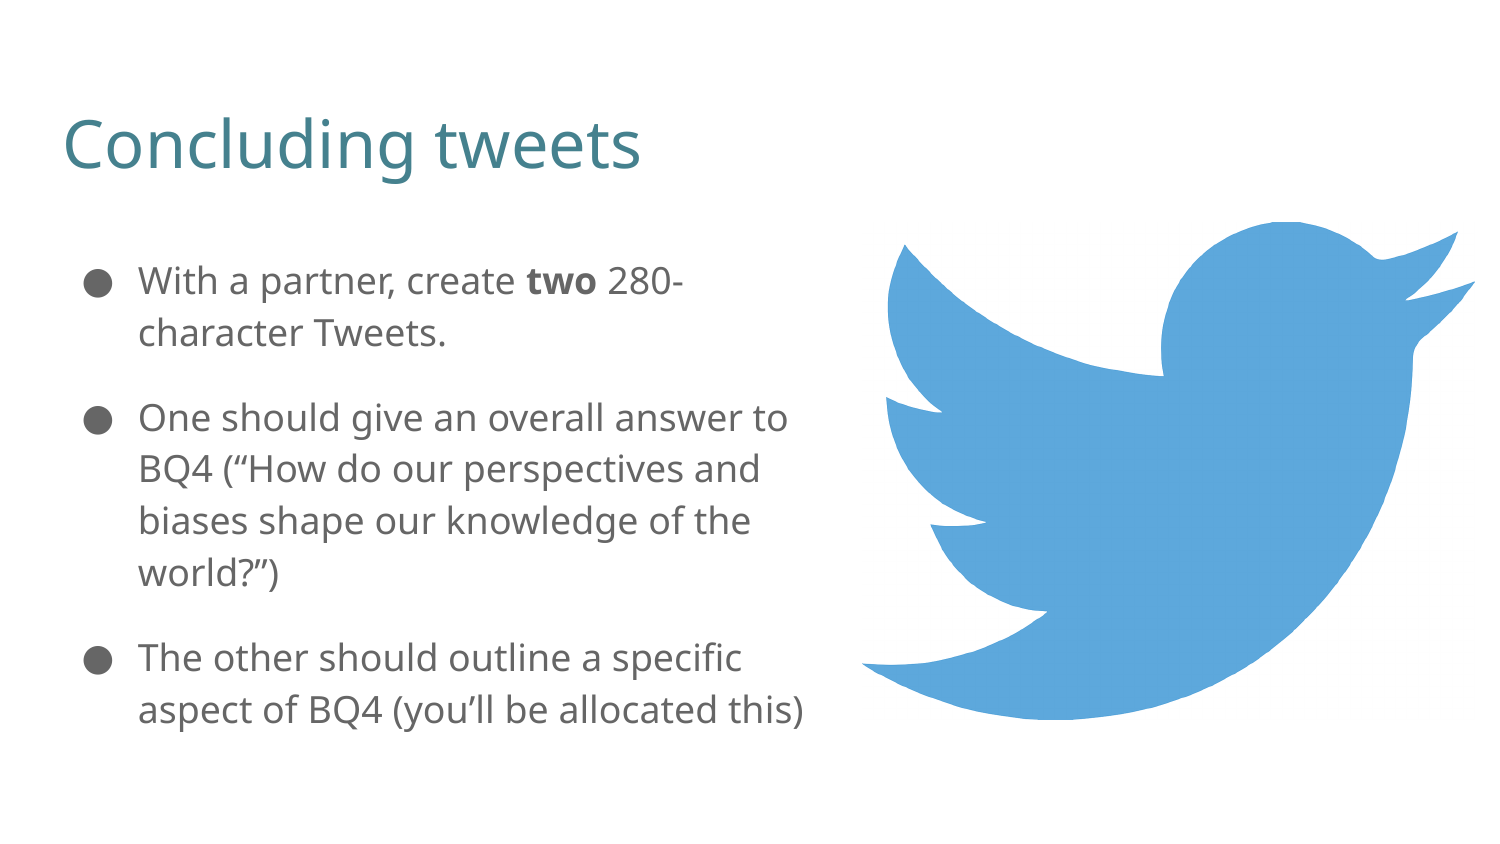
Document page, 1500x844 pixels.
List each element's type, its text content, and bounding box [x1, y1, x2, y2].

picture [862, 221, 1476, 721]
title Concluding tweets [47, 66, 861, 198]
list With a partner, create two 280-character Tweets. One should give an overall answer to BQ4 (“How do our perspectives and biases shape our knowledge of the world?”) The other should outline a specific aspect of BQ4 (you’ll be allocated this) [47, 235, 838, 727]
